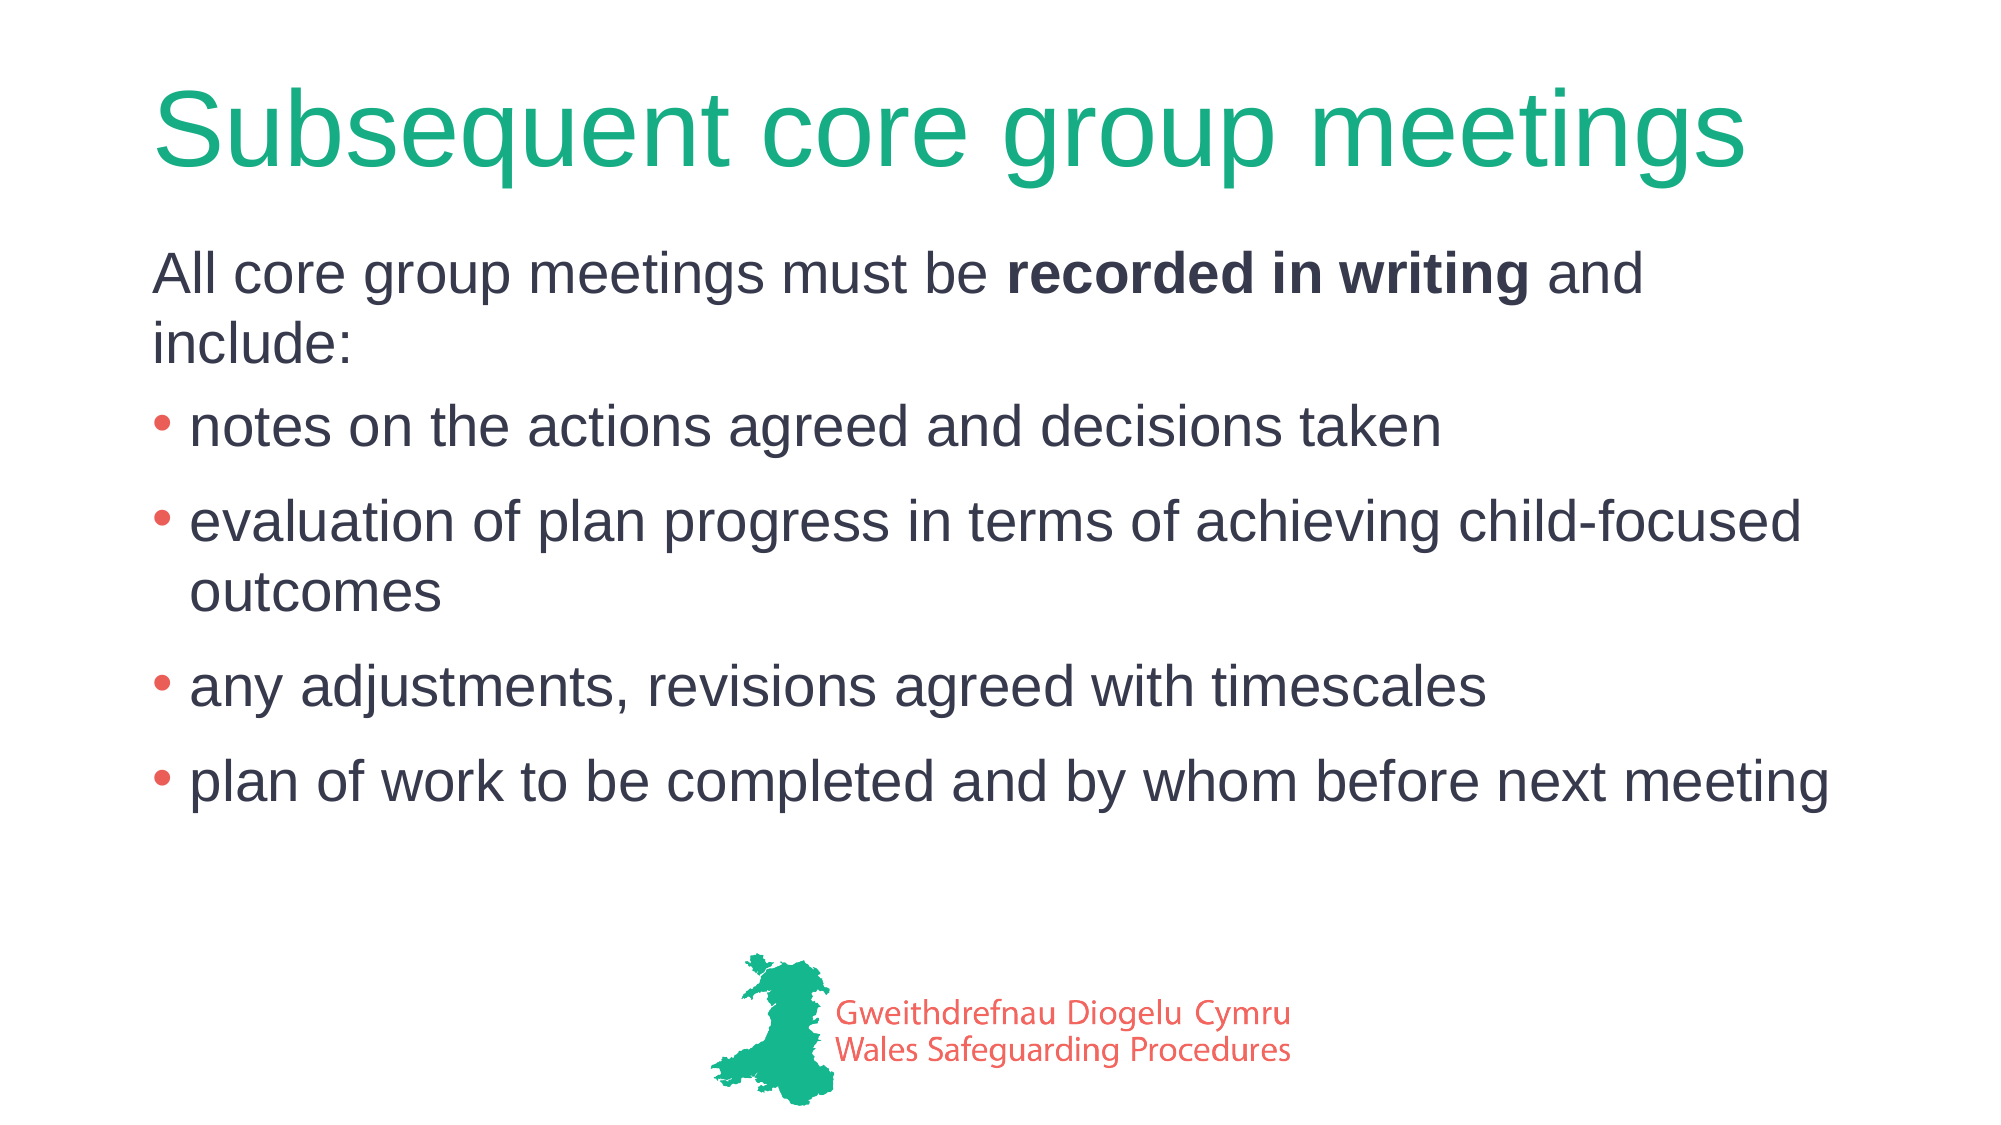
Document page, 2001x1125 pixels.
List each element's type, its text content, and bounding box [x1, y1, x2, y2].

list All core group meetings must be recorded in writing and include: notes on the actions agreed and decisions taken evaluation of plan progress in terms of achieving child-focused outcomes any adjustments, revisions agreed with timescales plan of work to be completed and by whom before next meeting [137, 227, 1863, 1125]
title Subsequent core group meetings [137, 59, 1863, 203]
